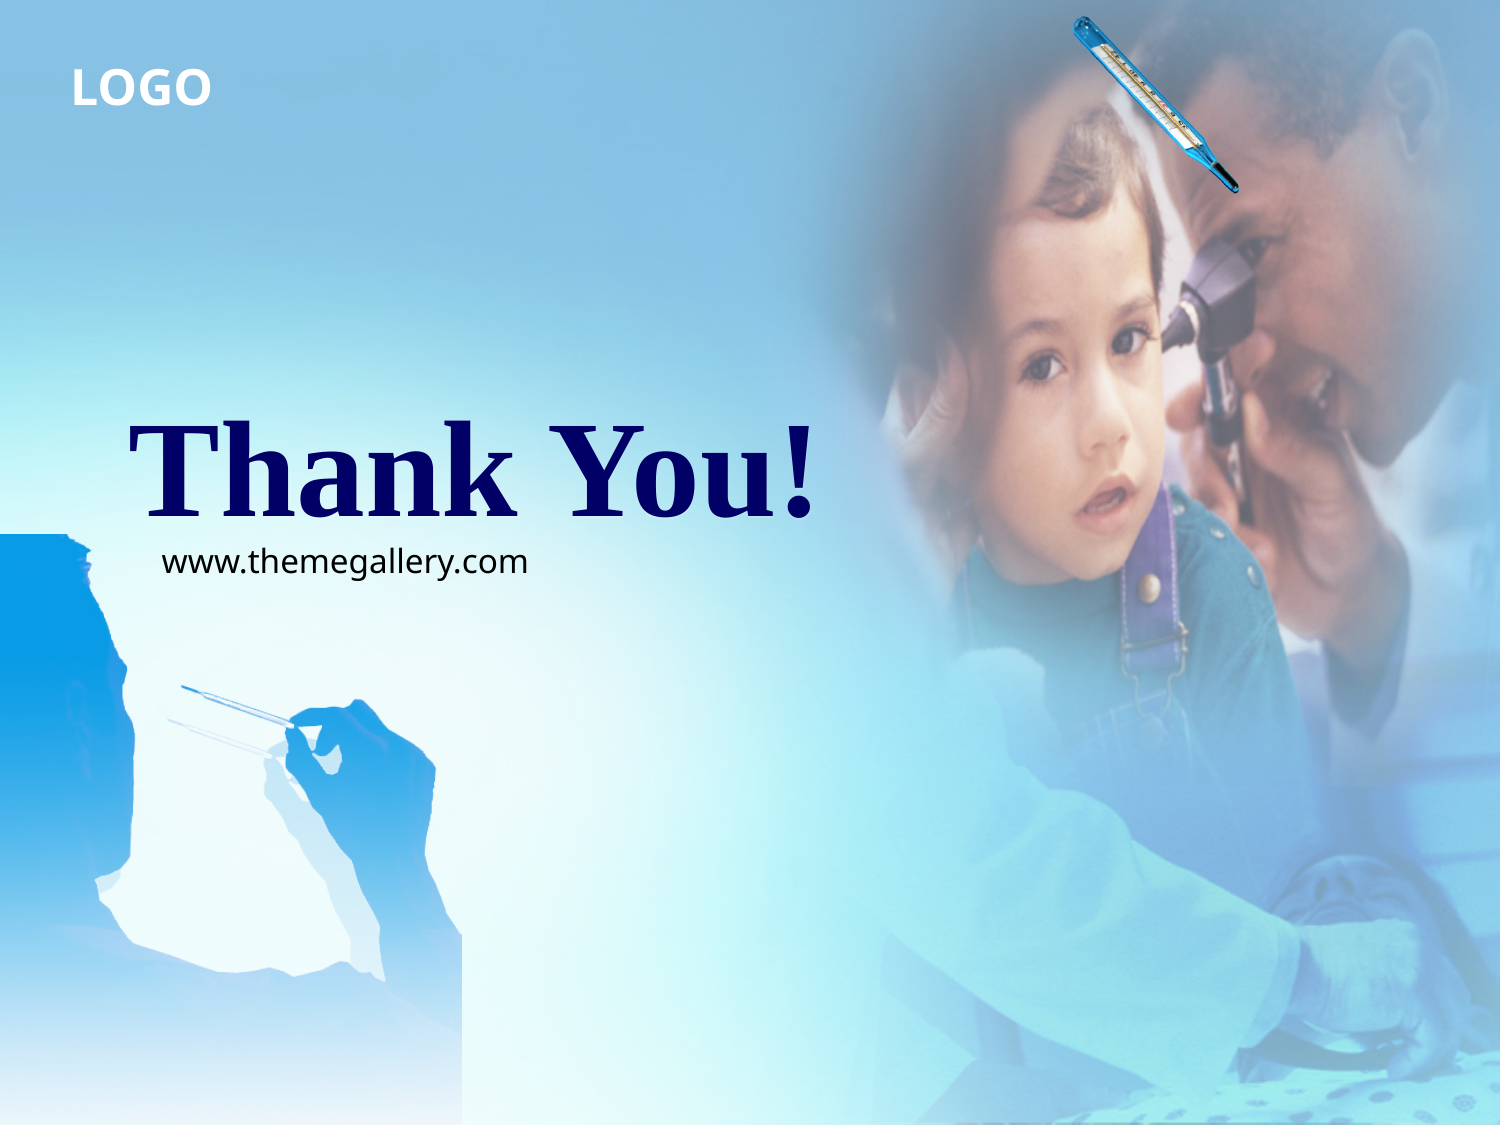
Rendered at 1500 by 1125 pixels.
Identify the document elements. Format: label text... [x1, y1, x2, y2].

text_box www.themegallery.com [146, 532, 799, 588]
picture [0, 0, 1500, 1125]
text_box Thank You! [113, 308, 883, 617]
